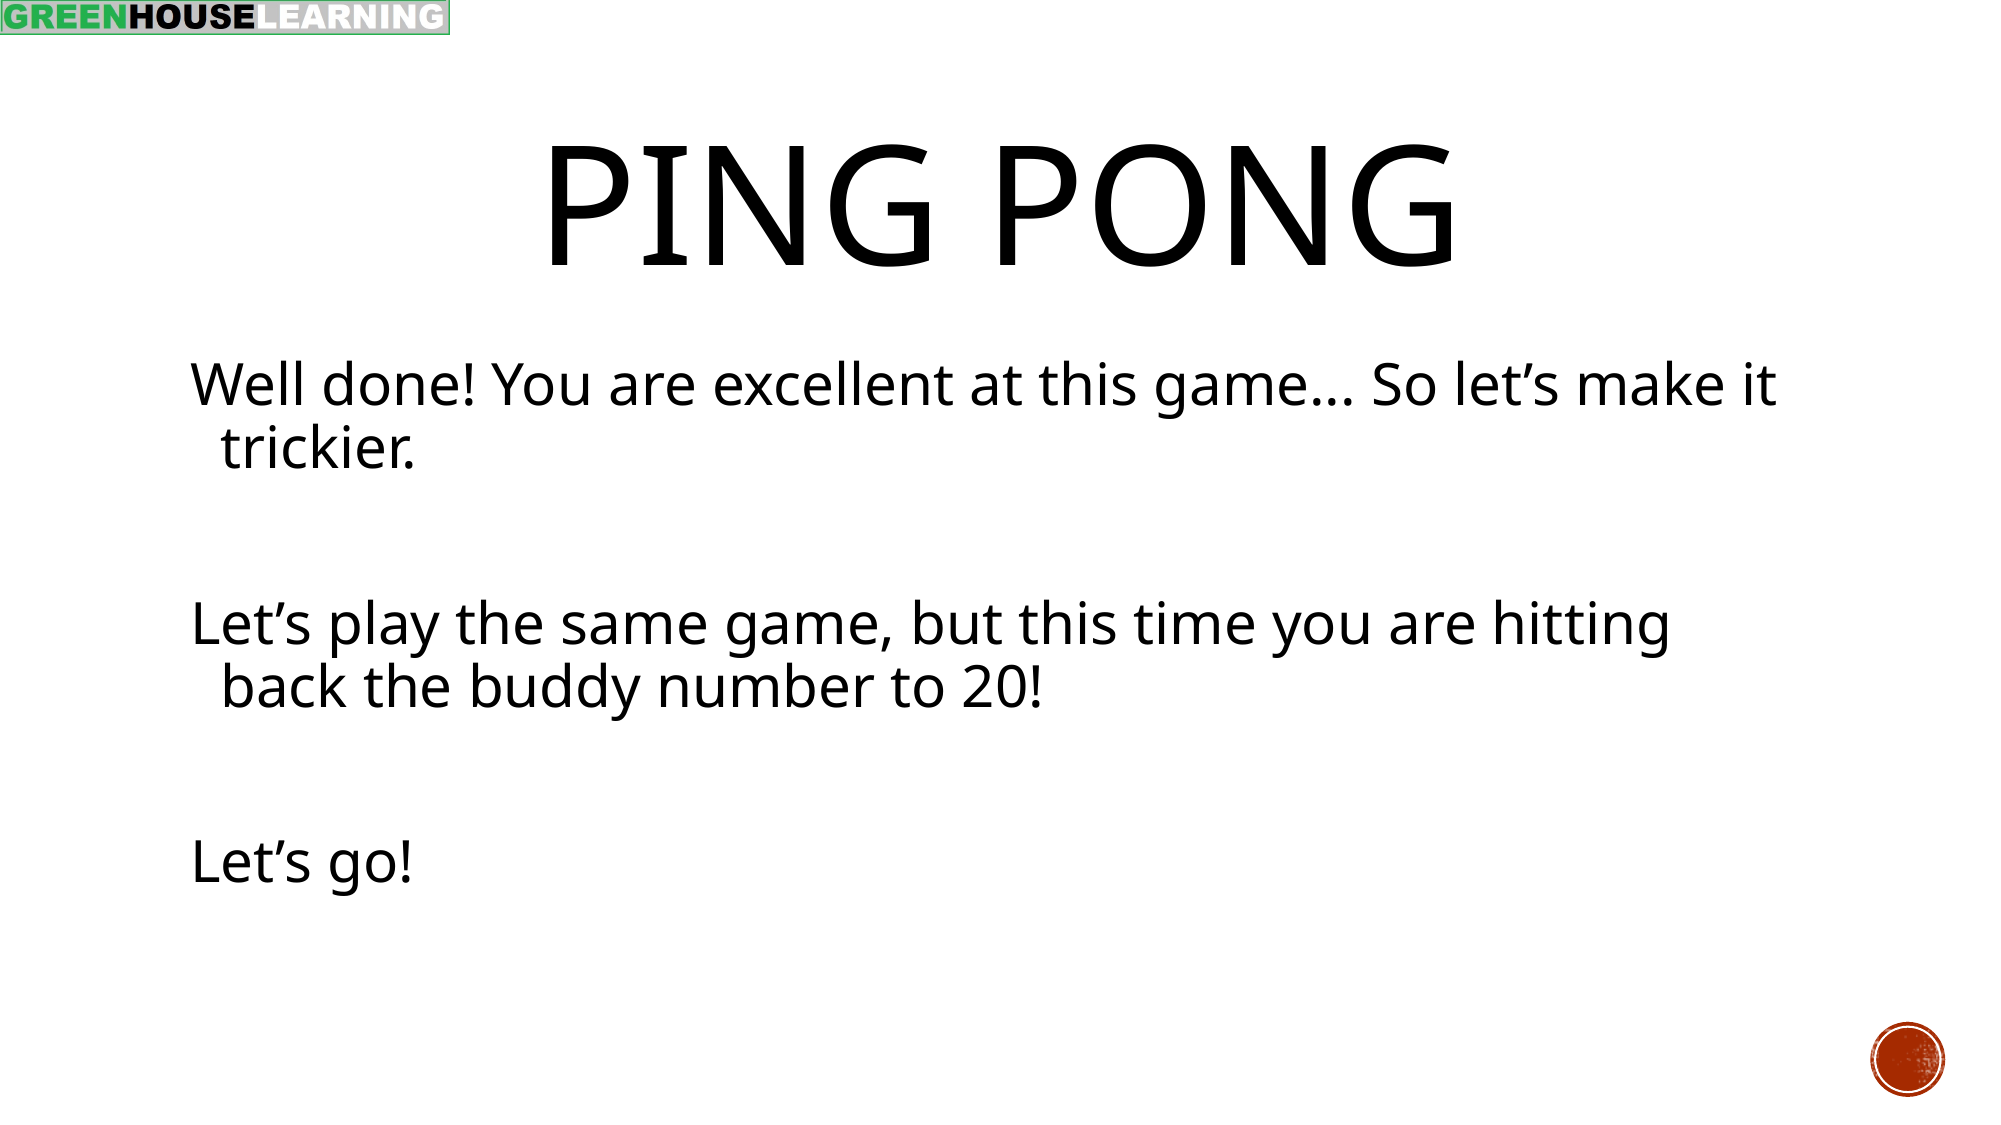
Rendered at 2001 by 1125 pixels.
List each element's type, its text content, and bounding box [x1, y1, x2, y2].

title Ping Pong [175, 79, 1826, 344]
list Well done! You are excellent at this game... So let’s make it trickier. Let’s play the same game, but this time you are hitting back the buddy number to 20! Let’s go! [175, 348, 1826, 1013]
picture [0, 0, 450, 35]
